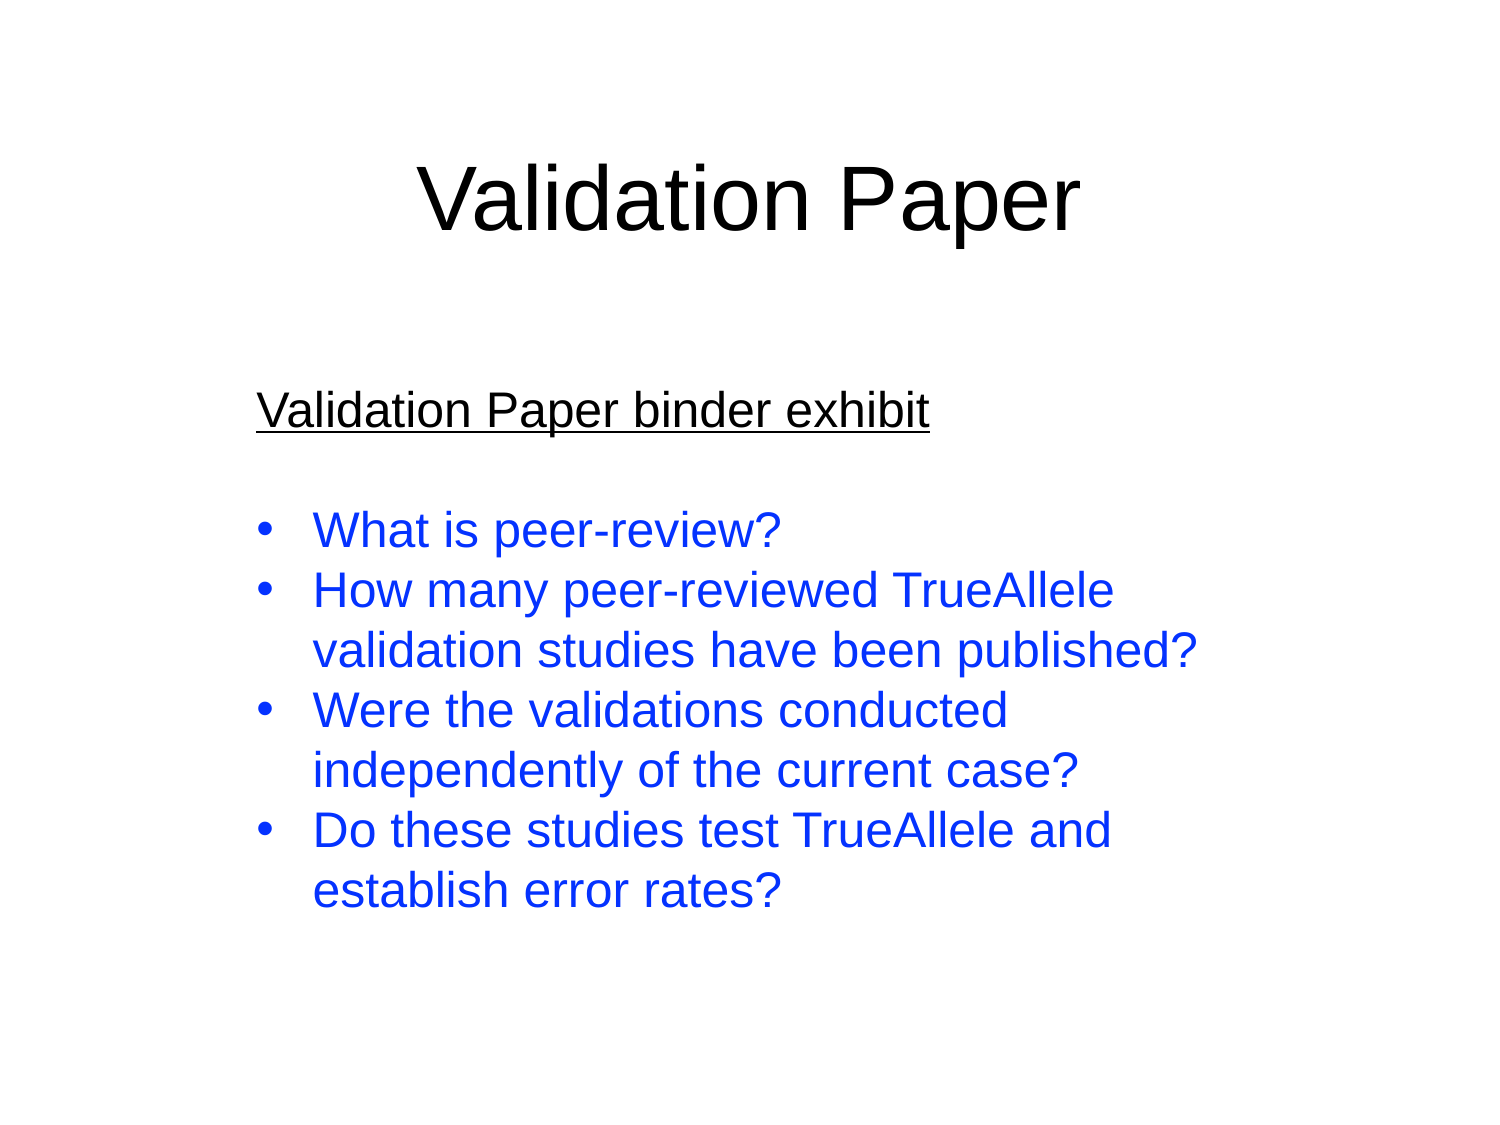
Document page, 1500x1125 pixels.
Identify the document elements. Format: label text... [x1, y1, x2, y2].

title Validation Paper [112, 99, 1388, 288]
text_box Validation Paper binder exhibit What is peer-review? How many peer-reviewed TrueAllele validation studies have been published? Were the validations conducted independently of the current case? Do these studies test TrueAllele and establish error rates? [241, 370, 1259, 926]
